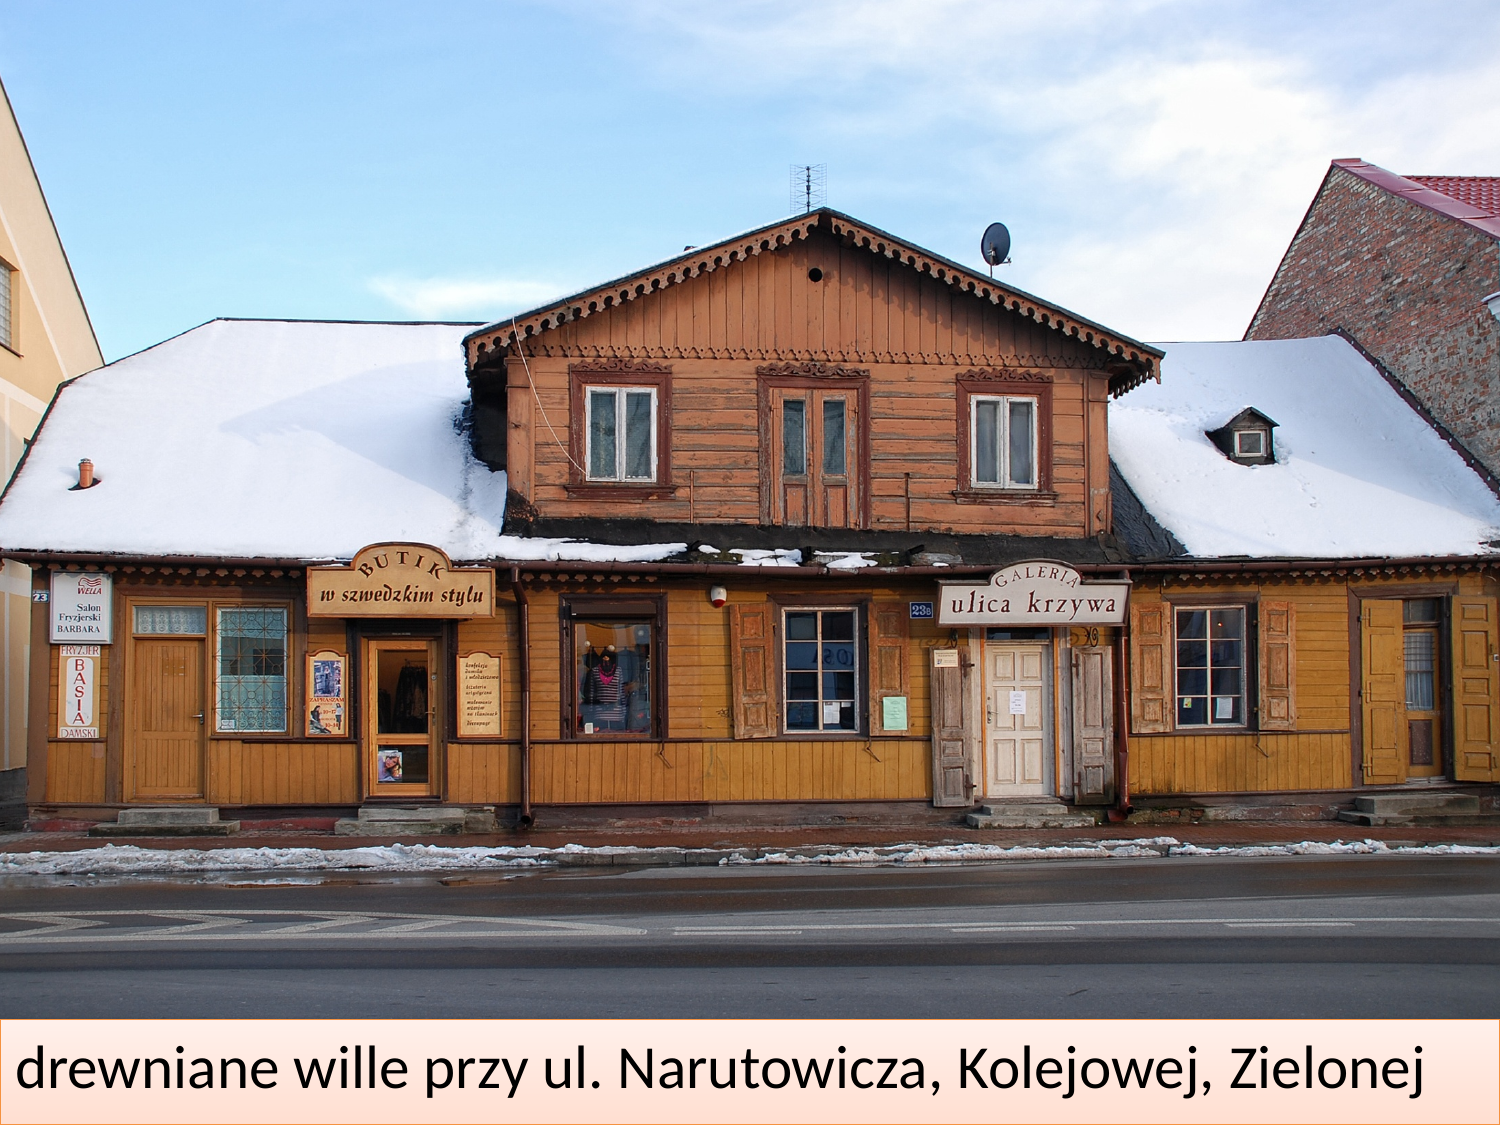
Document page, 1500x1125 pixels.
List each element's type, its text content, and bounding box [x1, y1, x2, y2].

picture [0, 0, 1500, 1044]
list drewniane wille przy ul. Narutowicza, Kolejowej, Zielonej [0, 1051, 1500, 1125]
